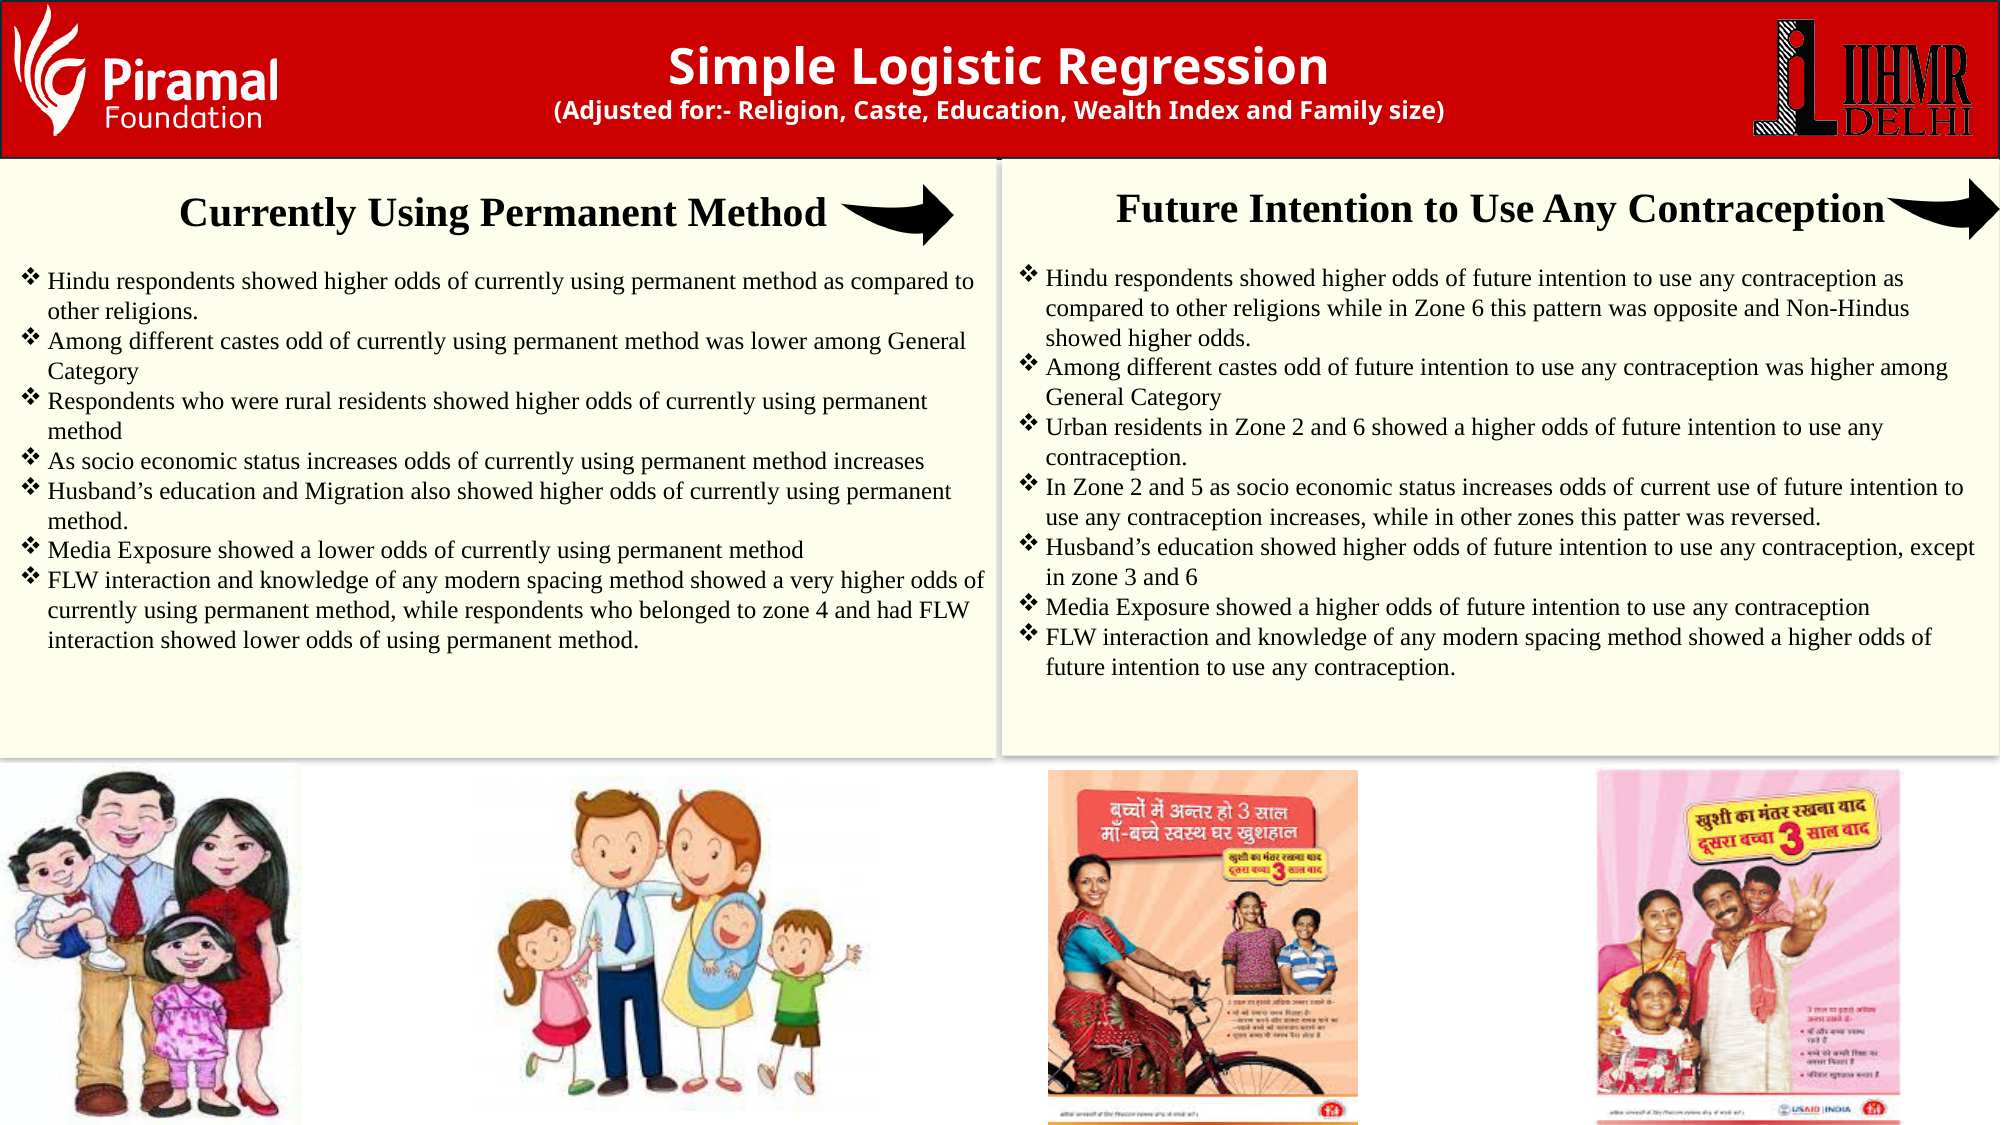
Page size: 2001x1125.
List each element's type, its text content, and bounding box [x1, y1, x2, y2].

picture [469, 775, 881, 1112]
picture [1048, 770, 1359, 1125]
picture [0, 762, 302, 1125]
picture [835, 153, 959, 158]
text_box Simple Logistic Regression (Adjusted for:- Religion, Caste, Education, Wealth Index and Family size) [0, 0, 2000, 158]
picture [1593, 767, 1904, 1125]
picture [1753, 15, 1987, 136]
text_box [0, 158, 2000, 759]
picture [1881, 147, 2000, 158]
picture [13, 3, 278, 137]
